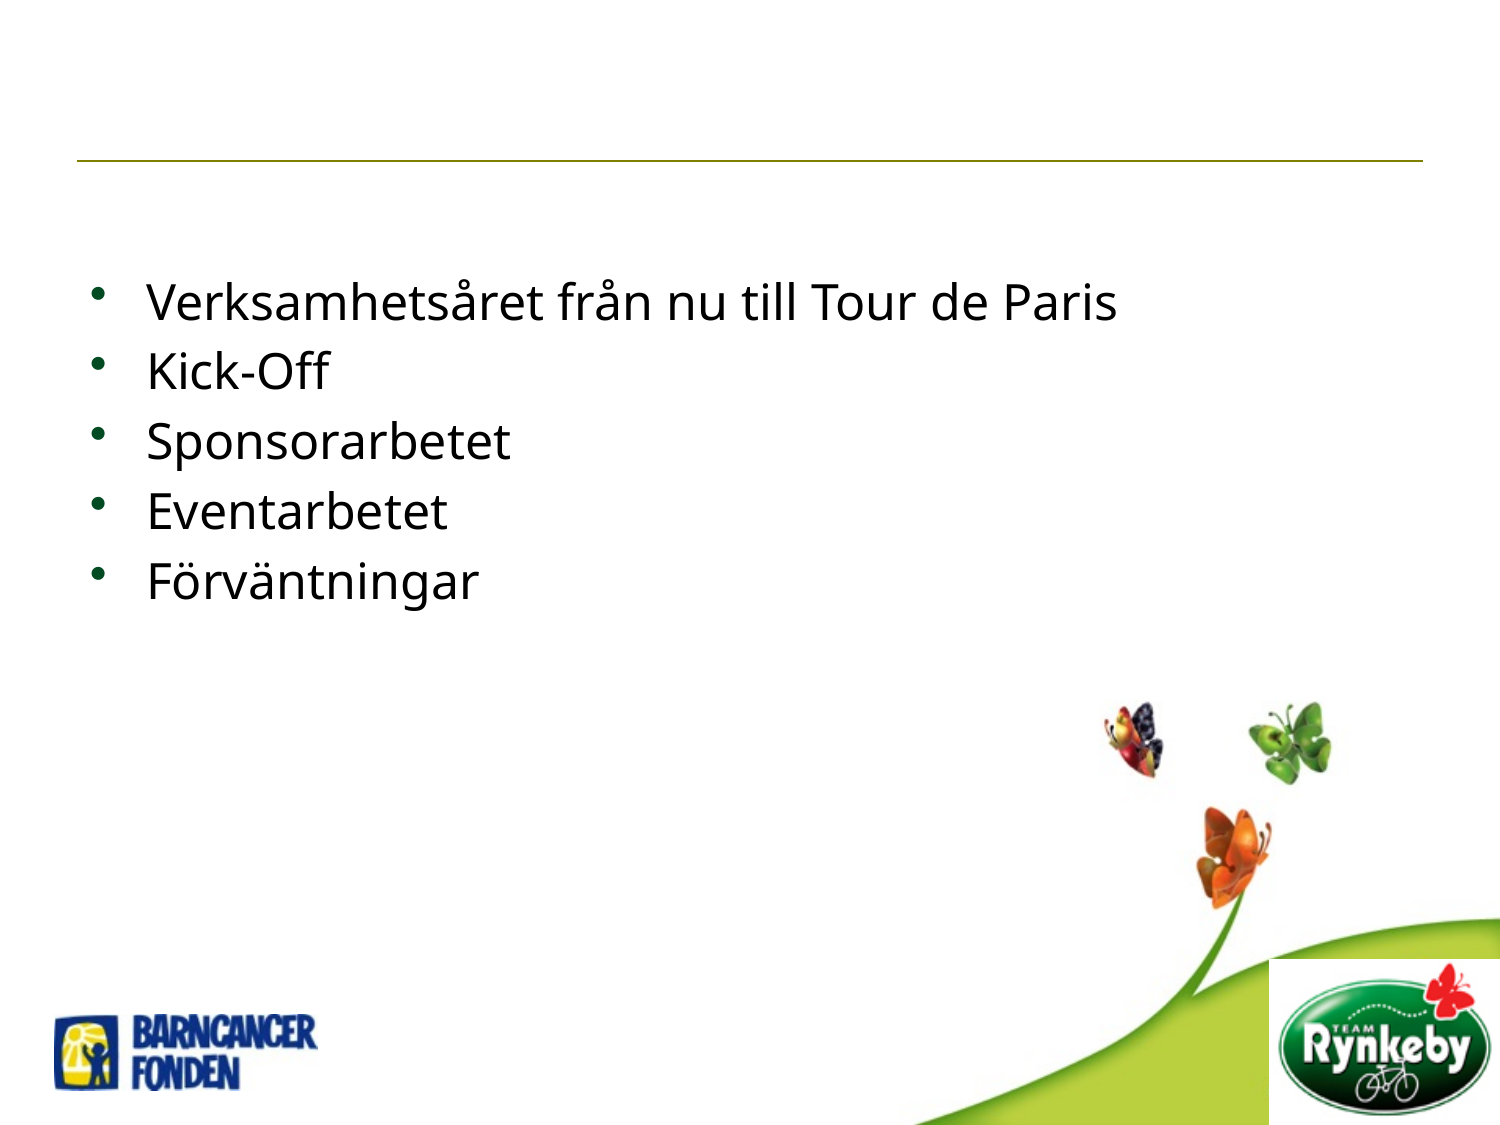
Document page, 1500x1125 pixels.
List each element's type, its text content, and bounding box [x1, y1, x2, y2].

picture [0, 0, 1500, 1125]
list Verksamhetsåret från nu till Tour de Paris Kick-Off Sponsorarbetet Eventarbetet Förväntningar [75, 262, 1436, 1005]
